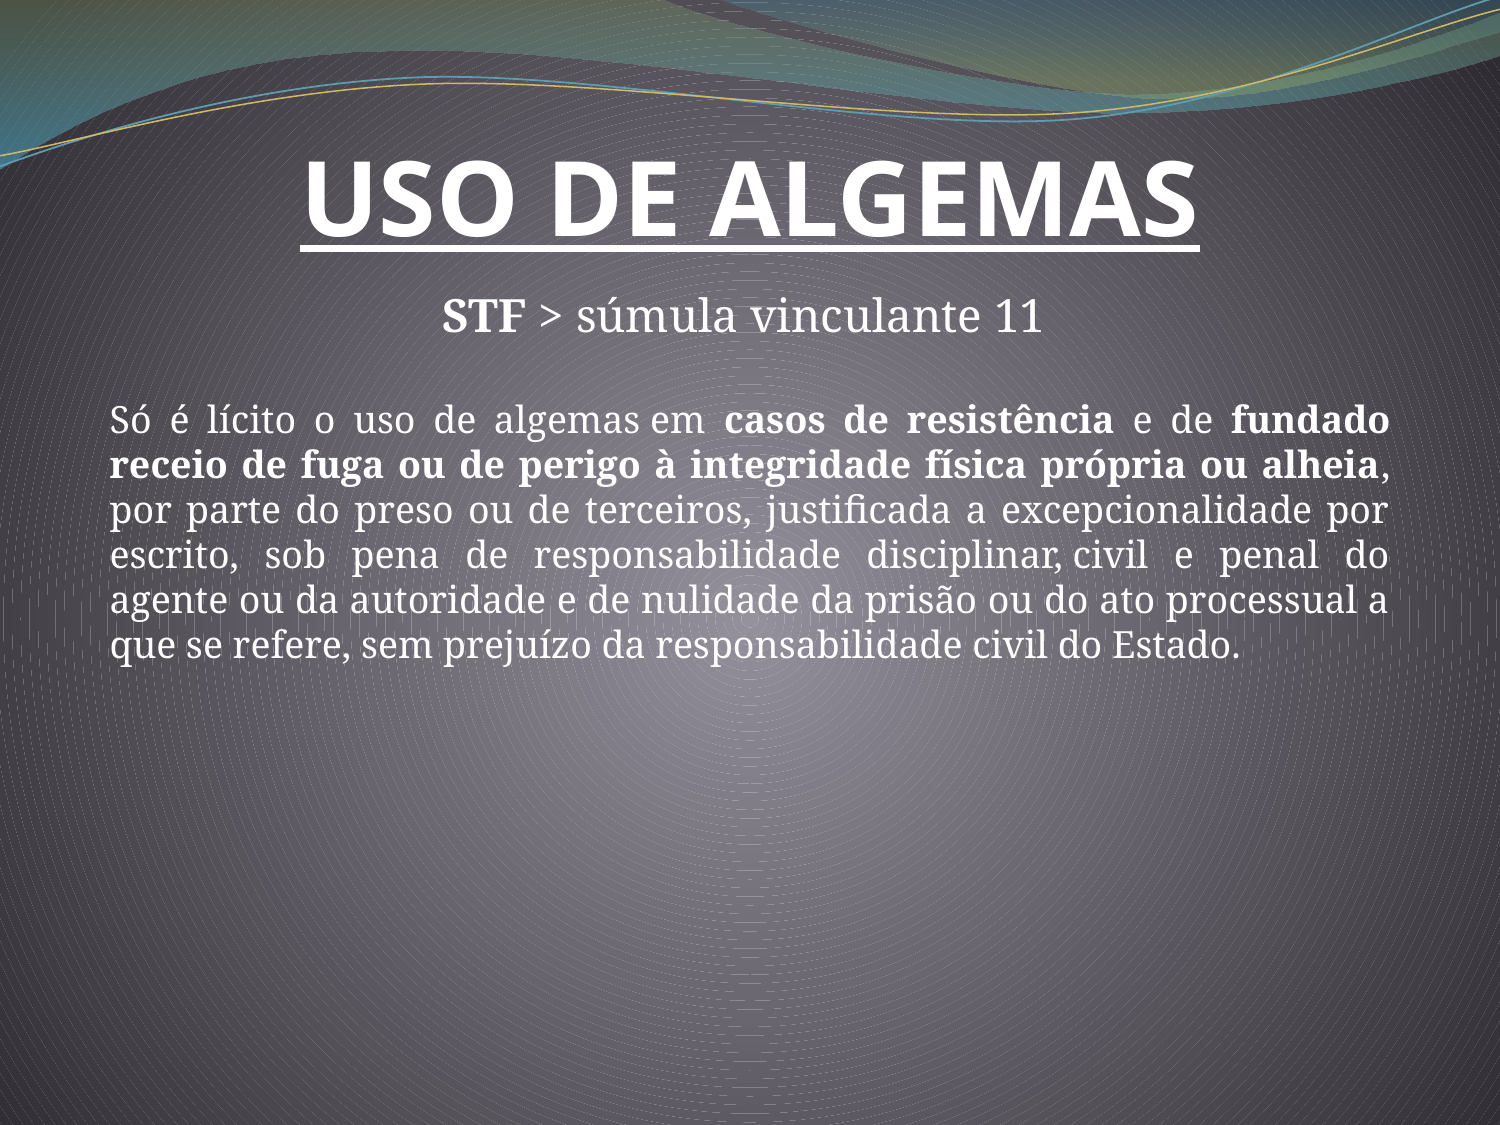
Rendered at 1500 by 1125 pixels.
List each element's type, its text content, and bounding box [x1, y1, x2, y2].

text_box USO DE ALGEMAS [0, 125, 1500, 258]
text_box STF > súmula vinculante 11 Só é lícito o uso de algemas em casos de resistência e de fundado receio de fuga ou de perigo à integridade física própria ou alheia, por parte do preso ou de terceiros, justificada a excepcionalidade por escrito, sob pena de responsabilidade disciplinar, civil e penal do agente ou da autoridade e de nulidade da prisão ou do ato processual a que se refere, sem prejuízo da responsabilidade civil do Estado. [94, 278, 1406, 724]
